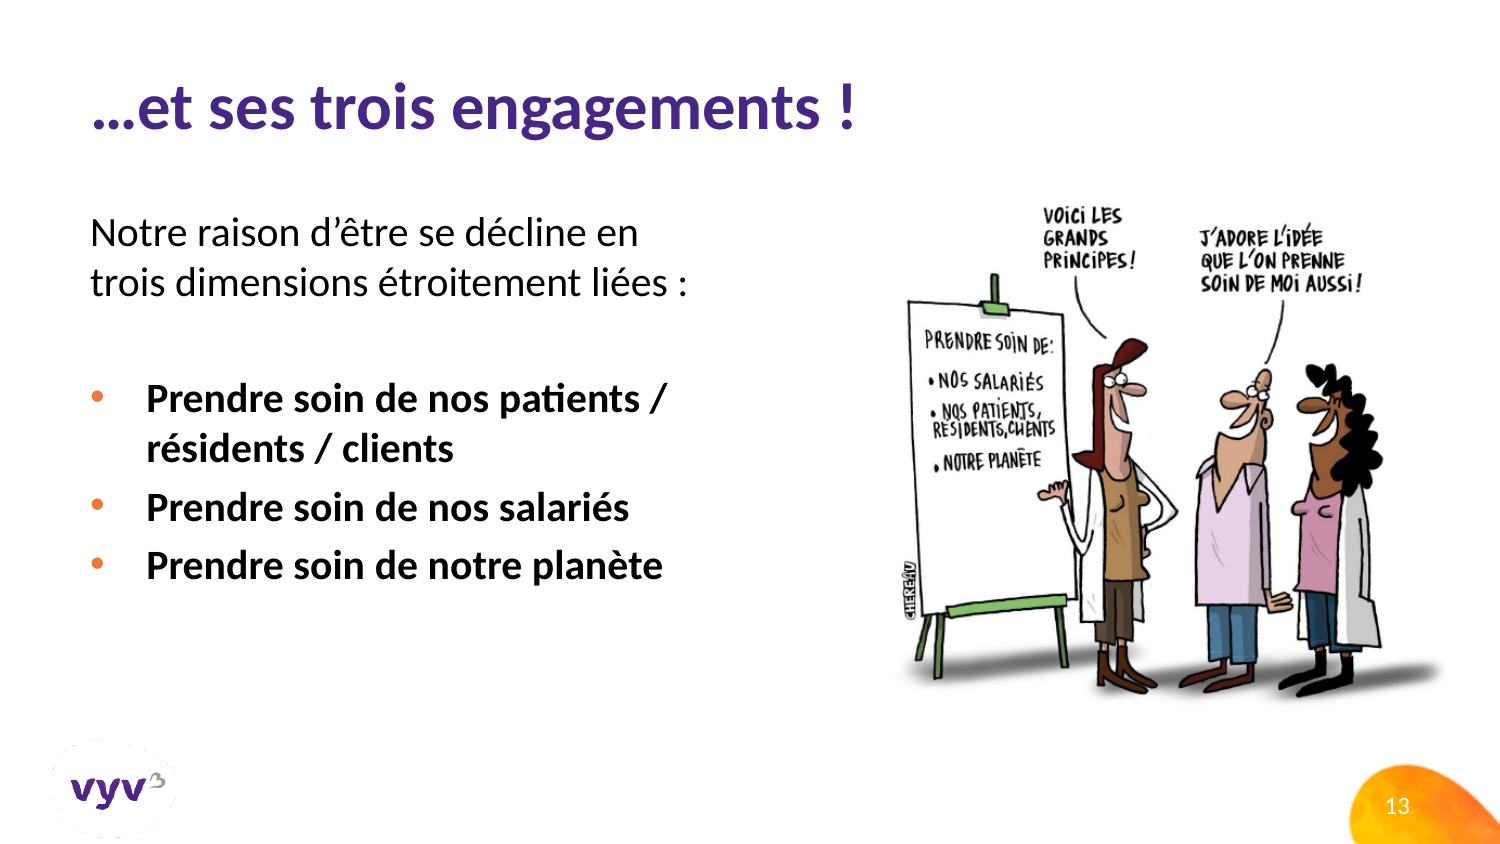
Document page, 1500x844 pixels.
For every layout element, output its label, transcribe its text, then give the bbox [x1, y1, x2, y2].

slide_number 13 [1352, 782, 1425, 828]
list Notre raison d’être se décline en trois dimensions étroitement liées : Prendre soin de nos patients / résidents / clients Prendre soin de nos salariés Prendre soin de notre planète [75, 196, 738, 754]
picture [861, 137, 1468, 754]
picture [1347, 762, 1500, 844]
picture [44, 736, 185, 842]
title …et ses trois engagements ! [75, 67, 1425, 139]
